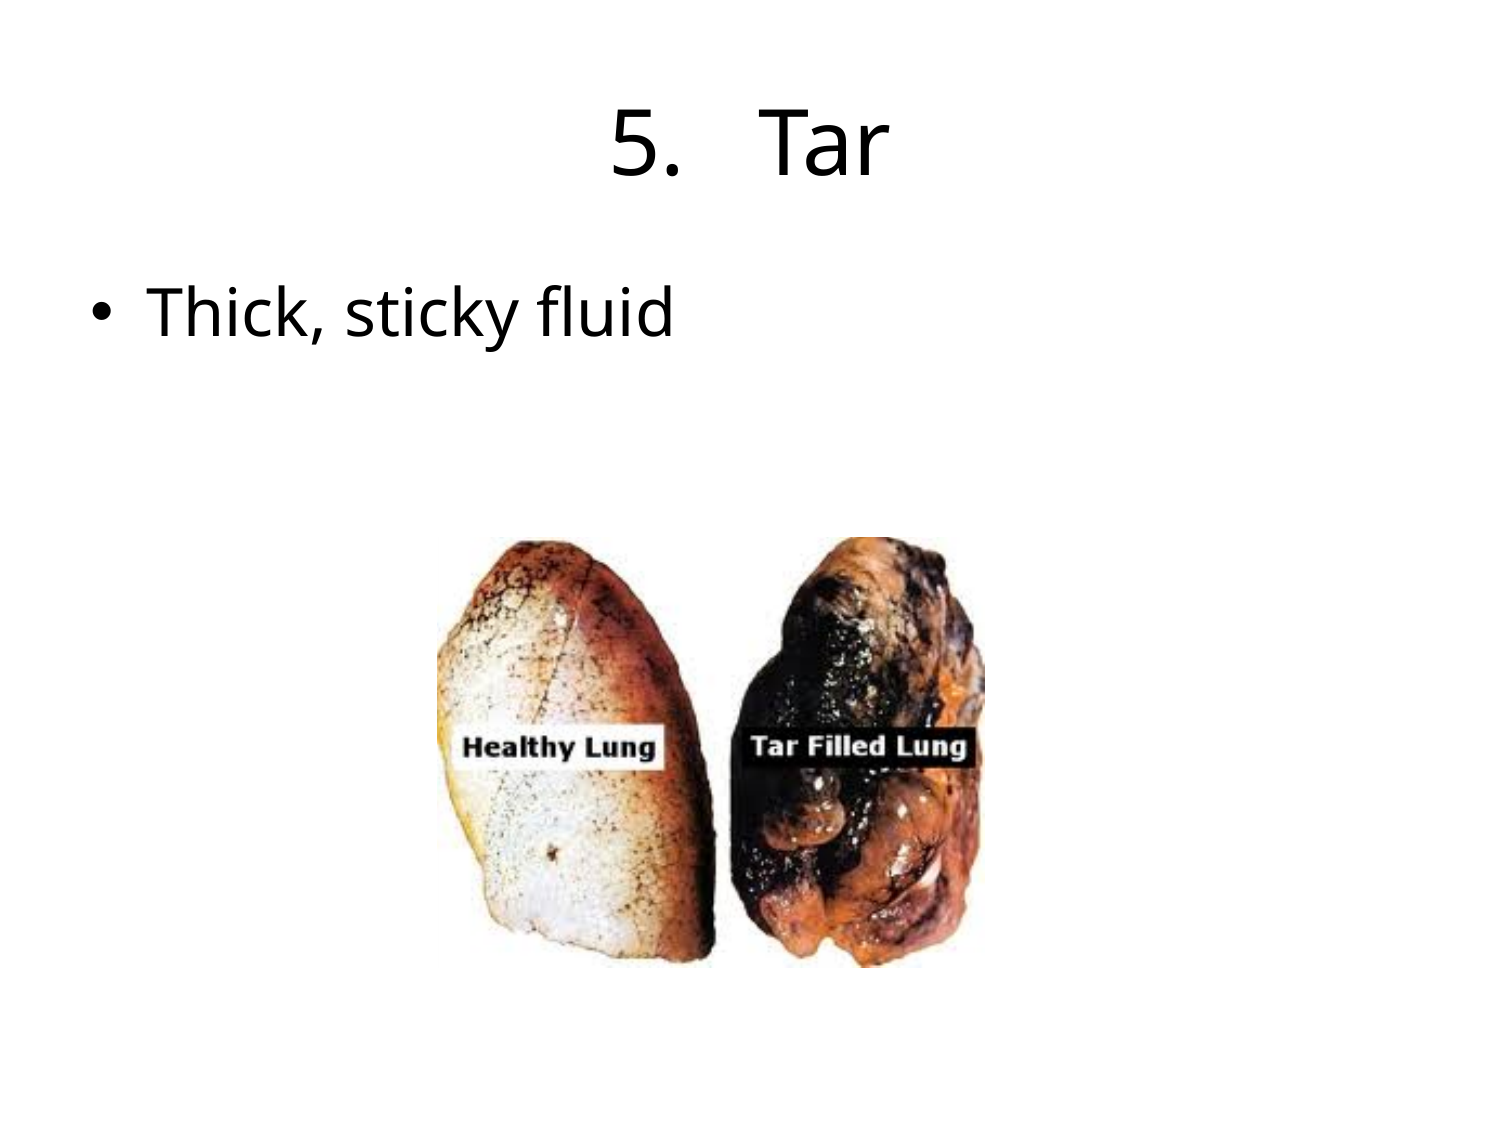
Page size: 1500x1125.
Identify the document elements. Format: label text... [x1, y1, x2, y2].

list Thick, sticky fluid [75, 262, 1425, 1005]
title 5. Tar [75, 45, 1425, 233]
picture [437, 537, 985, 969]
